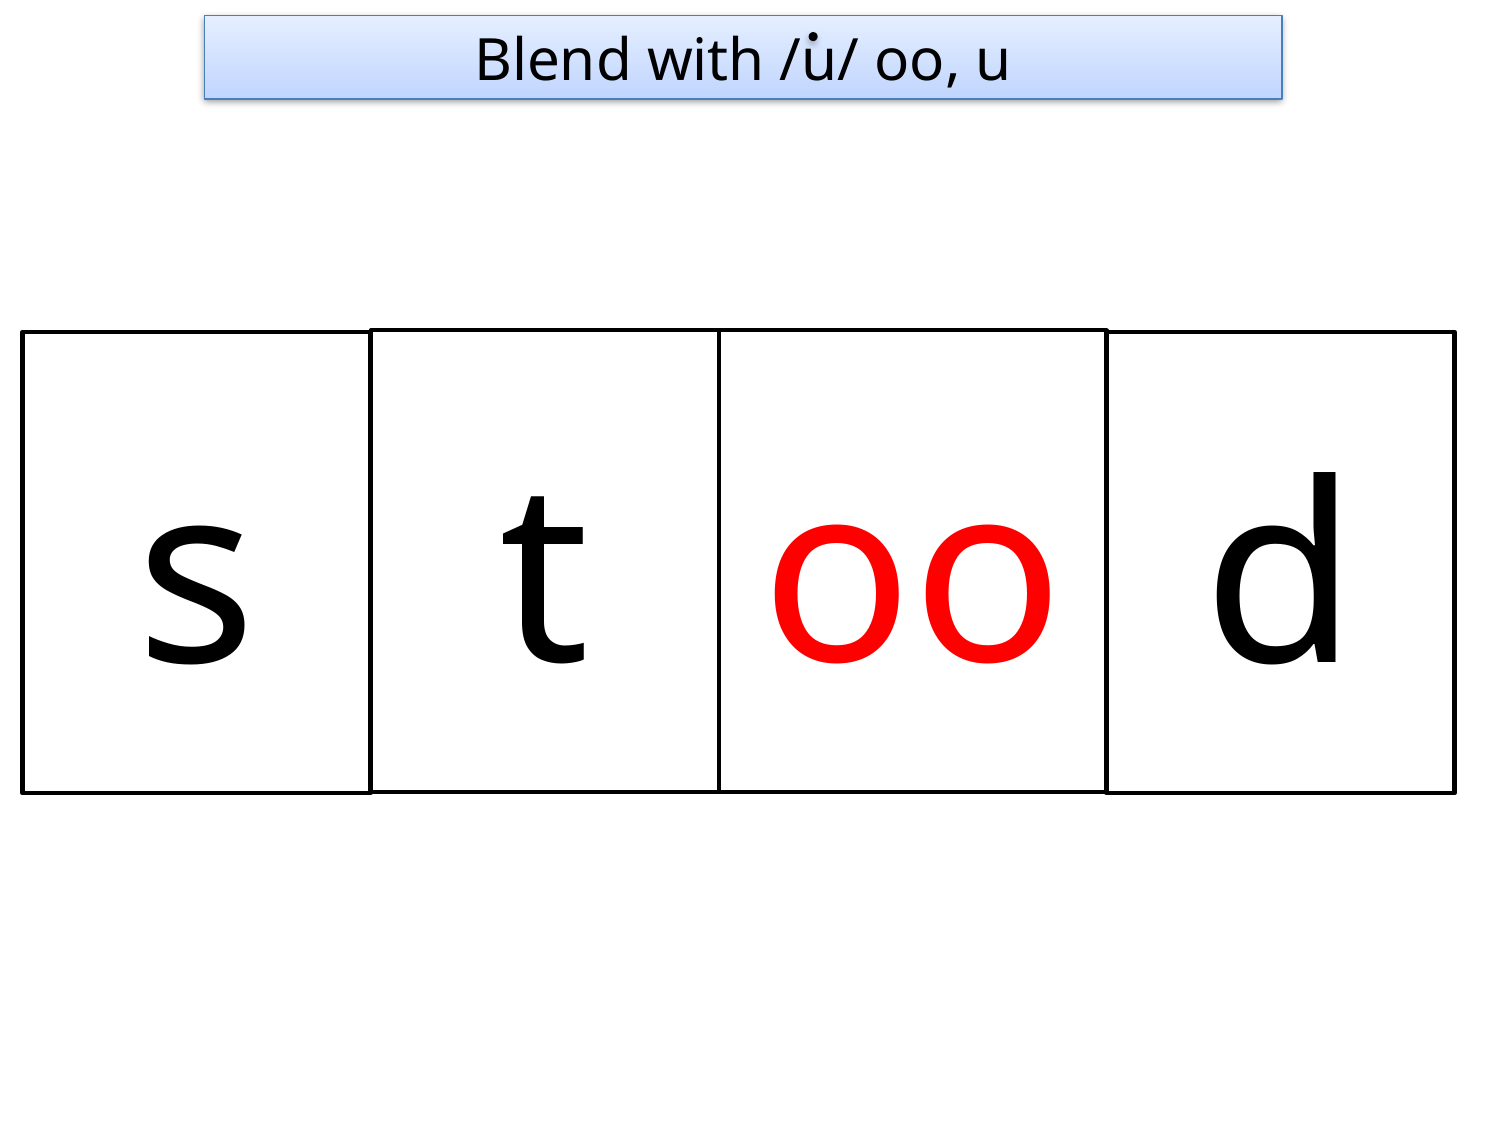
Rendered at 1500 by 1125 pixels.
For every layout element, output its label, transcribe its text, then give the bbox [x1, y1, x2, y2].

text_box s [20, 330, 373, 795]
text_box oo [717, 328, 1109, 794]
text_box [808, 32, 818, 42]
text_box d [1104, 330, 1457, 795]
text_box t [369, 328, 717, 794]
text_box Blend with /u/ oo, u [204, 15, 1283, 100]
